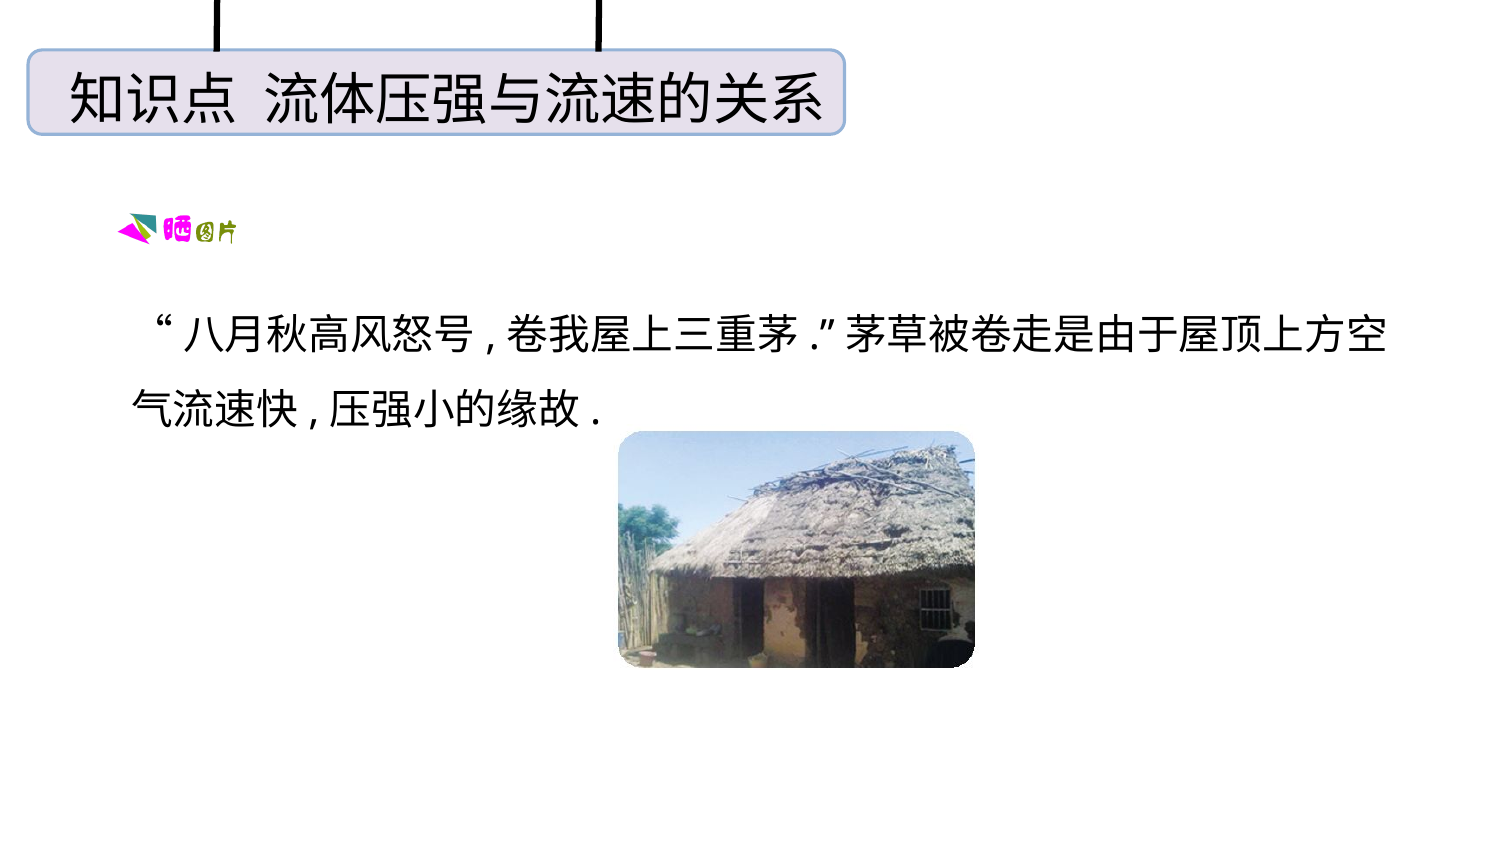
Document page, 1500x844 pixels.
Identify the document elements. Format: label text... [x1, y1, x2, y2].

picture [613, 423, 979, 670]
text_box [27, 0, 845, 135]
text_box “八月秋高风怒号,卷我屋上三重茅.”茅草被卷走是由于屋顶上方空气流速快,压强小的缘故. [120, 277, 1425, 439]
picture [115, 197, 253, 256]
